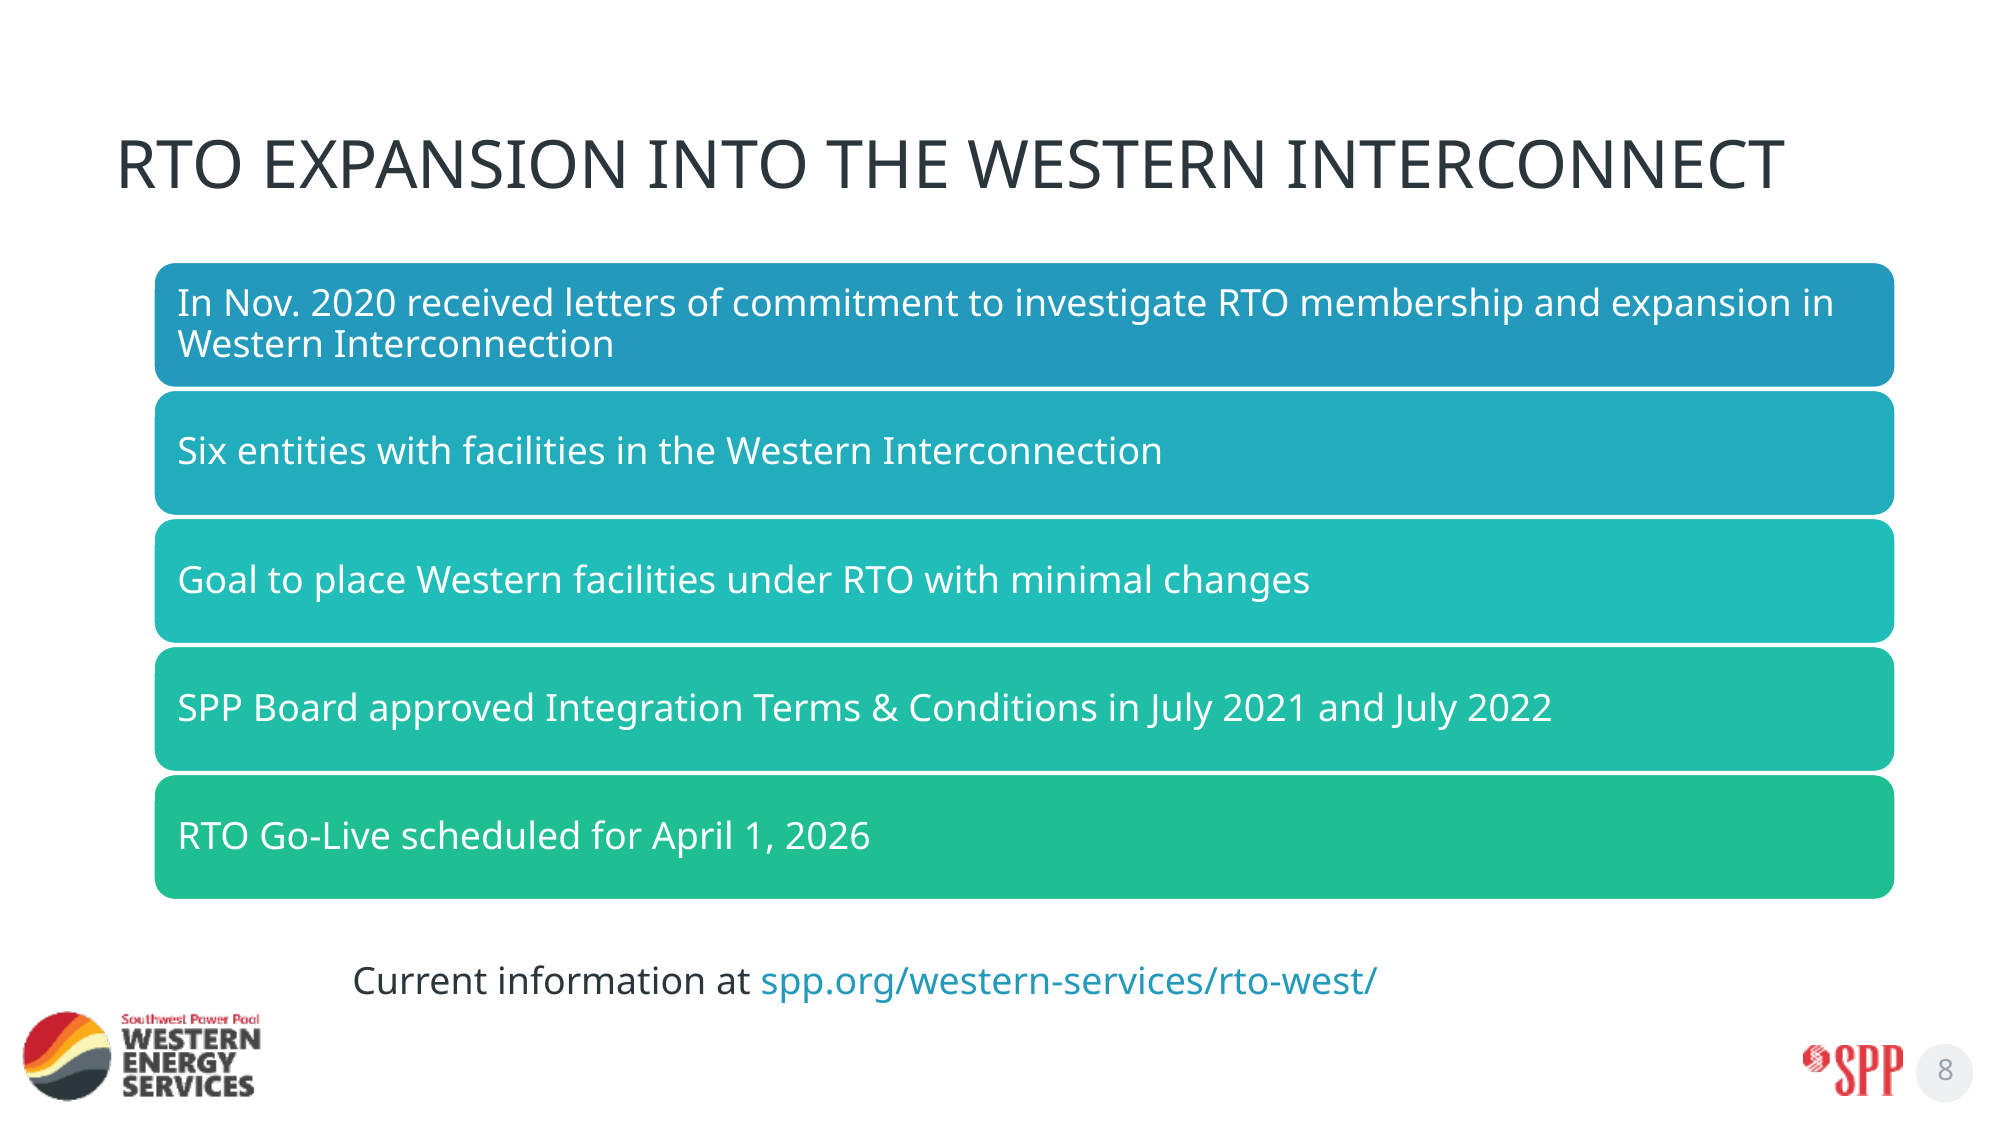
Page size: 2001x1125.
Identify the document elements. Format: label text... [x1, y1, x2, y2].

text_box Current information at spp.org/western-services/rto-west/ [337, 949, 1750, 1016]
picture [6, 983, 284, 1125]
title RTO Expansion into the western Interconnect [100, 93, 1939, 248]
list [153, 261, 1896, 900]
picture [1803, 1045, 1903, 1096]
